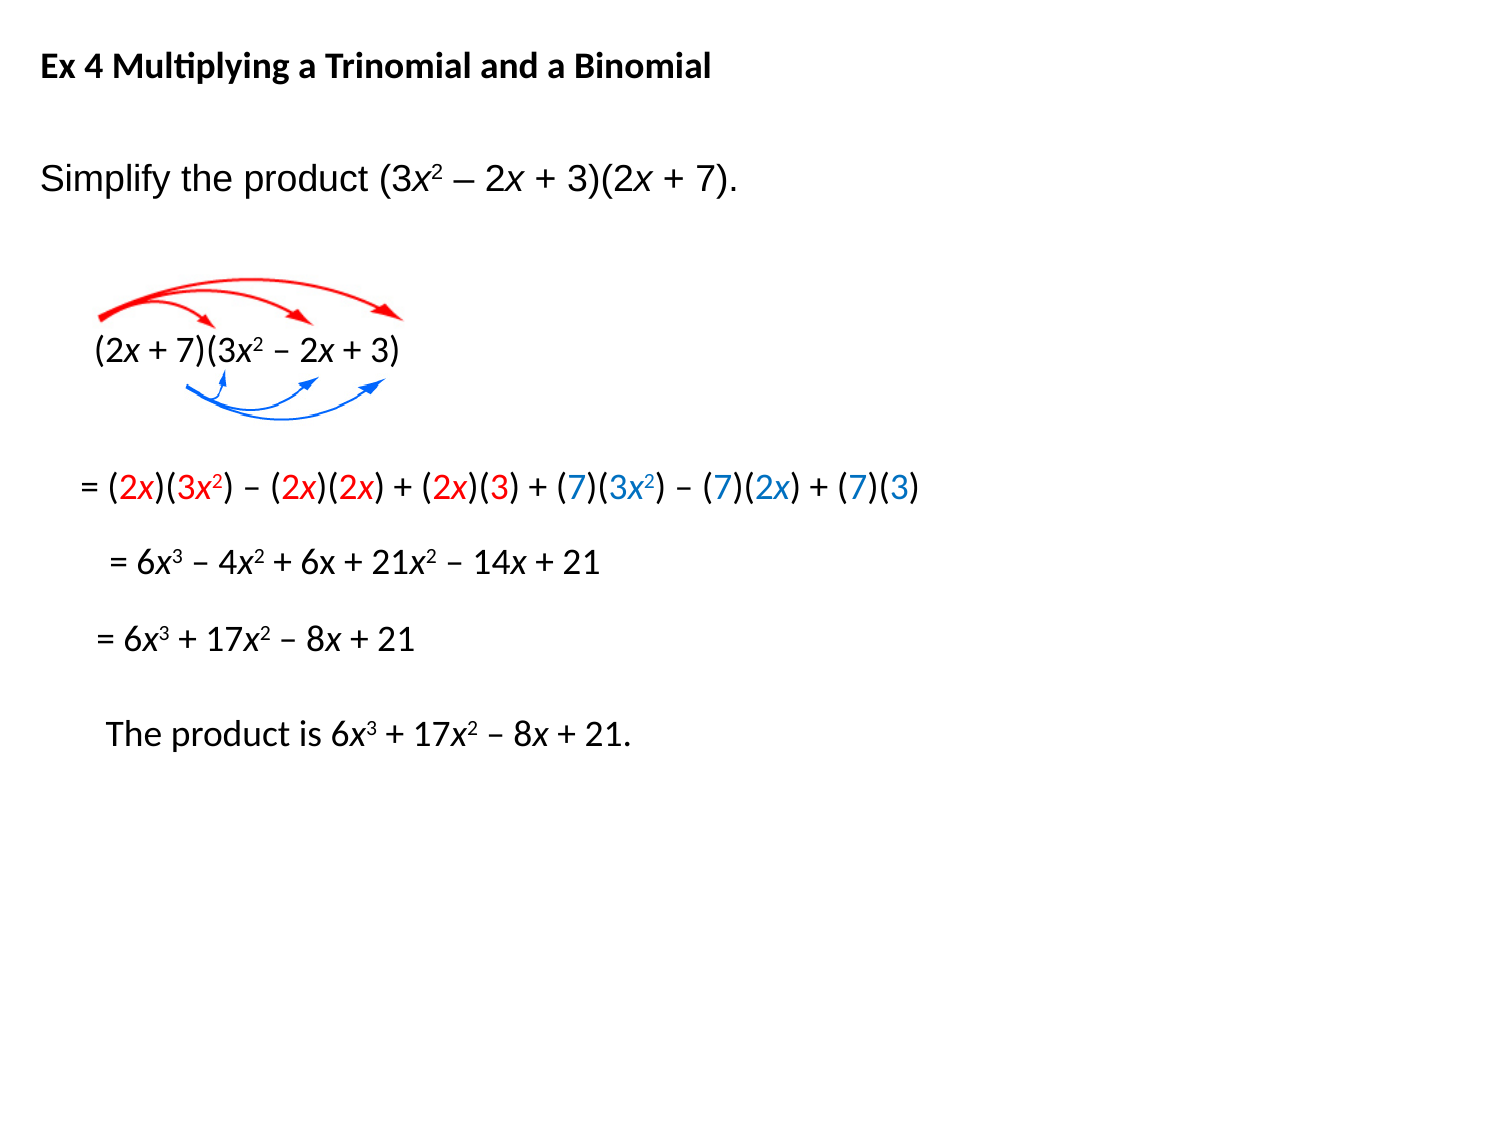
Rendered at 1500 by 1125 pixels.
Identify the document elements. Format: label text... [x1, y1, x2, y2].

text_box Ex 4 Multiplying a Trinomial and a Binomial [25, 34, 728, 94]
text_box Simplify the product (3x2 – 2x + 3)(2x + 7). [24, 137, 1220, 207]
text_box The product is 6x3 + 17x2 – 8x + 21. [90, 701, 648, 762]
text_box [56, 274, 945, 516]
text_box = 6x3 + 17x2 – 8x + 21 [81, 606, 431, 667]
text_box = 6x3 – 4x2 + 6x + 21x2 – 14x + 21 [94, 529, 616, 590]
